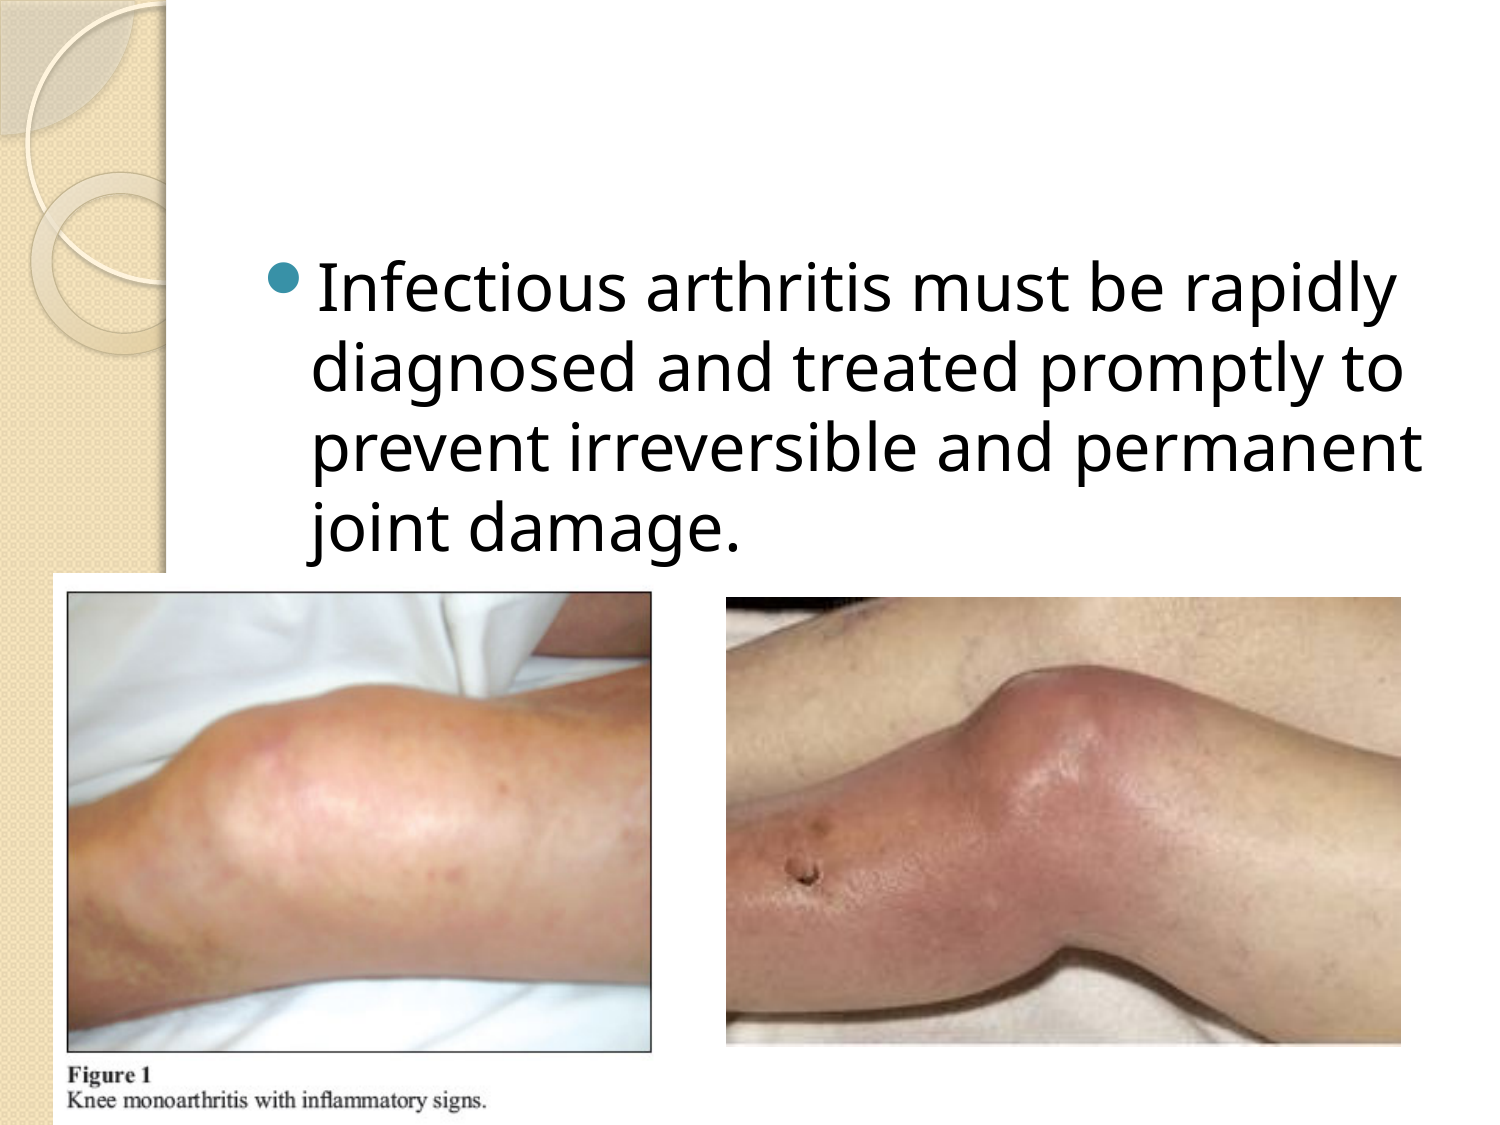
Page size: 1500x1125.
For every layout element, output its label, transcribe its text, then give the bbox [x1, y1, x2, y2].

picture [726, 597, 1402, 1048]
picture [52, 573, 663, 1125]
list Infectious arthritis must be rapidly diagnosed and treated promptly to prevent irreversible and permanent joint damage. [235, 237, 1466, 1025]
